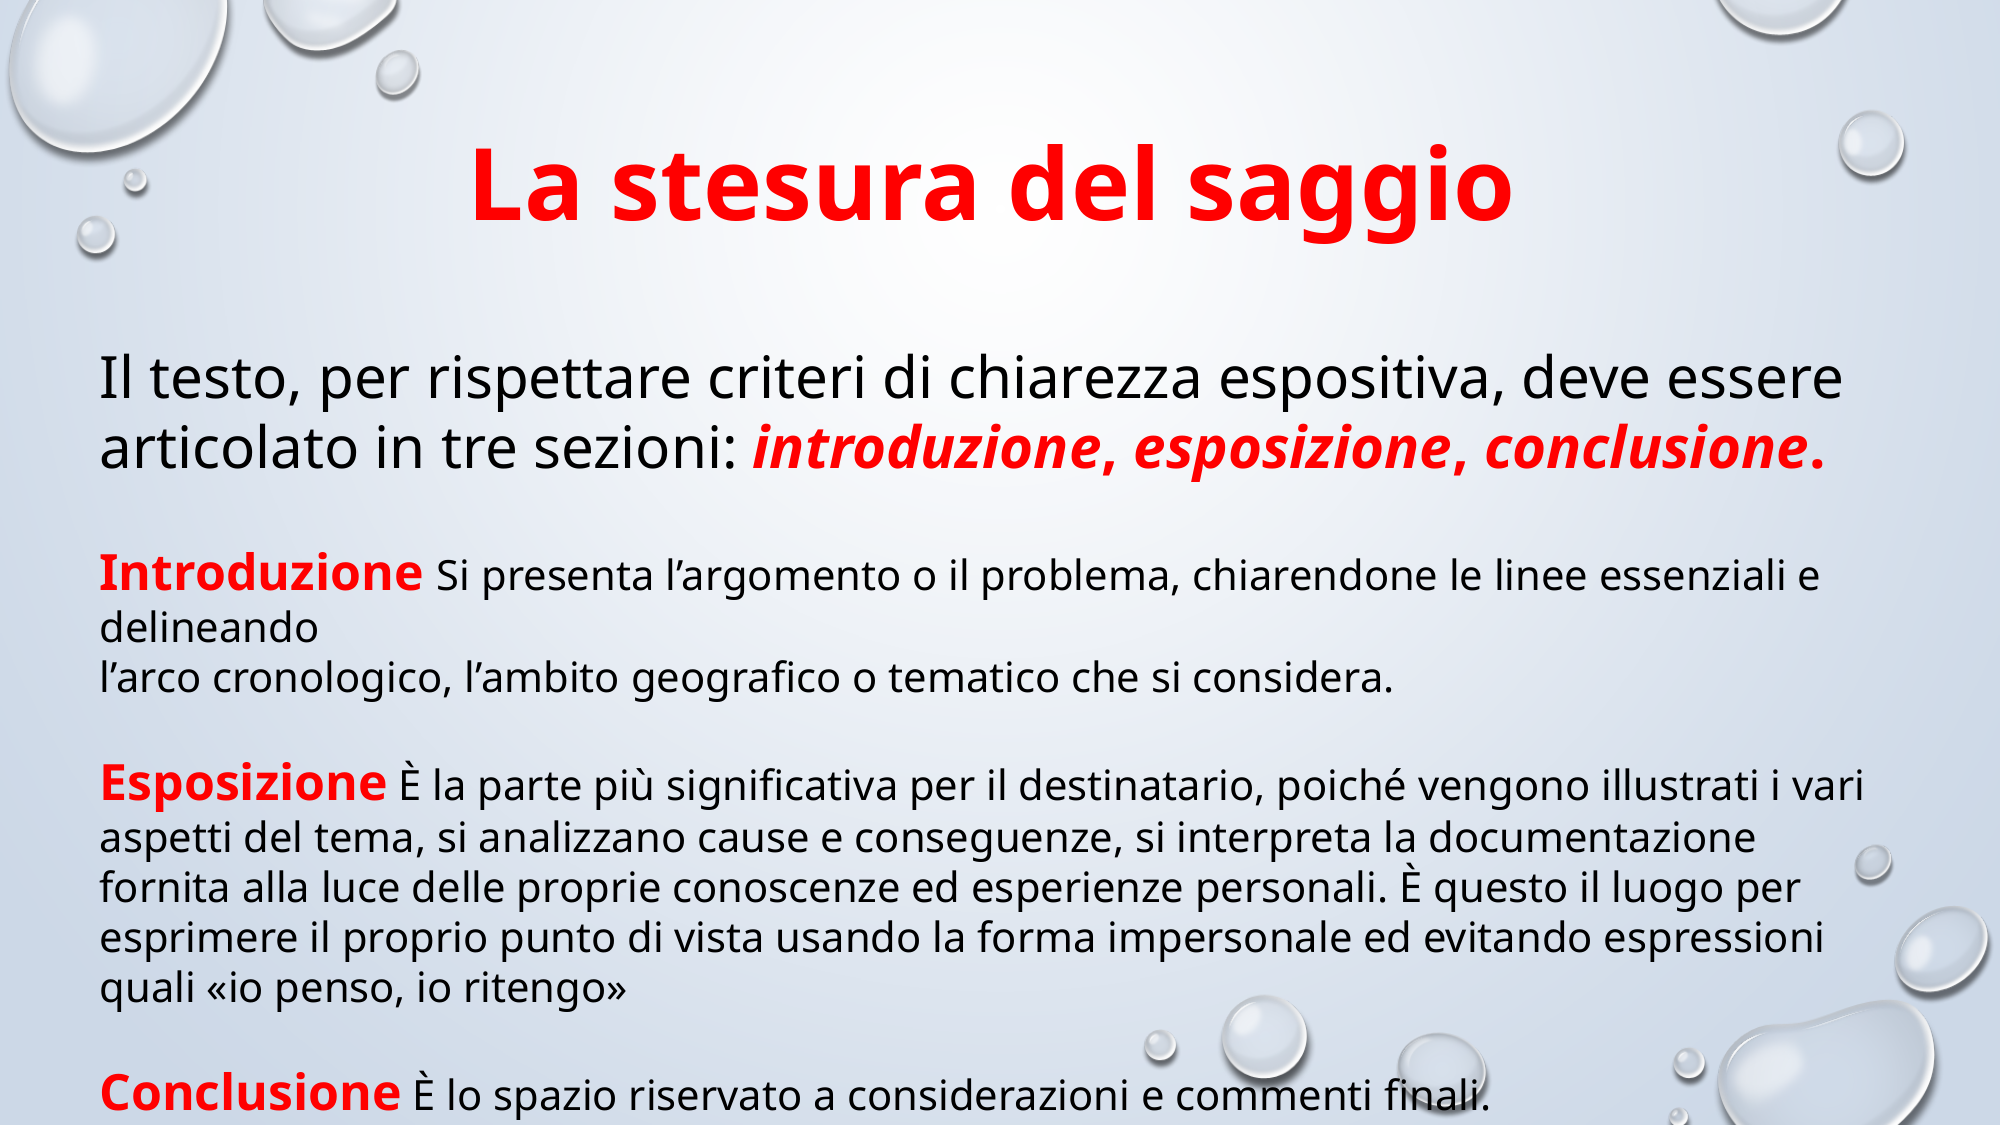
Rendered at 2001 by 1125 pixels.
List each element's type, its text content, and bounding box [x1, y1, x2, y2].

picture [0, 0, 2000, 1125]
text_box La stesura del saggio Il testo, per rispettare criteri di chiarezza espositiva, deve essere articolato in tre sezioni: introduzione, esposizione, conclusione. Introduzione Si presenta l’argomento o il problema, chiarendone le linee essenziali e delineando l’arco cronologico, l’ambito geografico o tematico che si considera. Esposizione È la parte più significativa per il destinatario, poiché vengono illustrati i vari aspetti del tema, si analizzano cause e conseguenze, si interpreta la documentazione fornita alla luce delle proprie conoscenze ed esperienze personali. È questo il luogo per esprimere il proprio punto di vista usando la forma impersonale ed evitando espressioni quali «io penso, io ritengo» Conclusione È lo spazio riservato a considerazioni e commenti finali. [84, 113, 1900, 1125]
